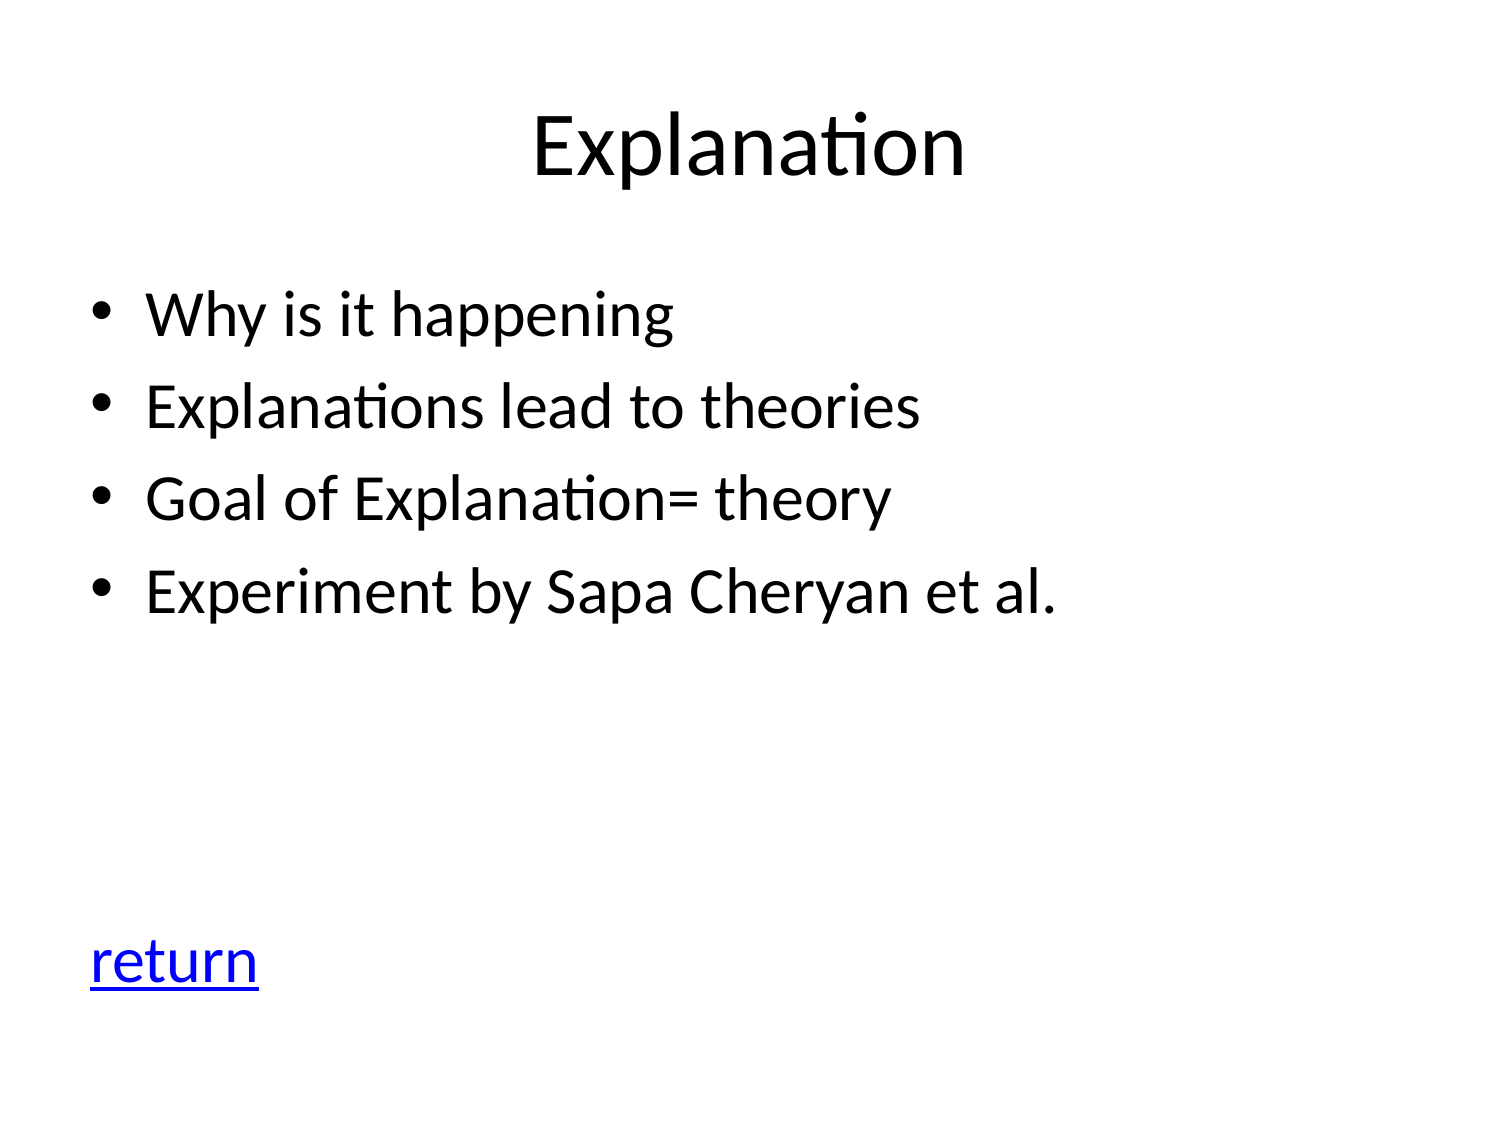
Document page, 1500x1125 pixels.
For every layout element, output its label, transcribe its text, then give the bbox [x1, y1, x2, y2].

list Why is it happening Explanations lead to theories Goal of Explanation= theory Experiment by Sapa Cheryan et al. return [75, 262, 1425, 1005]
title Explanation [75, 45, 1425, 233]
